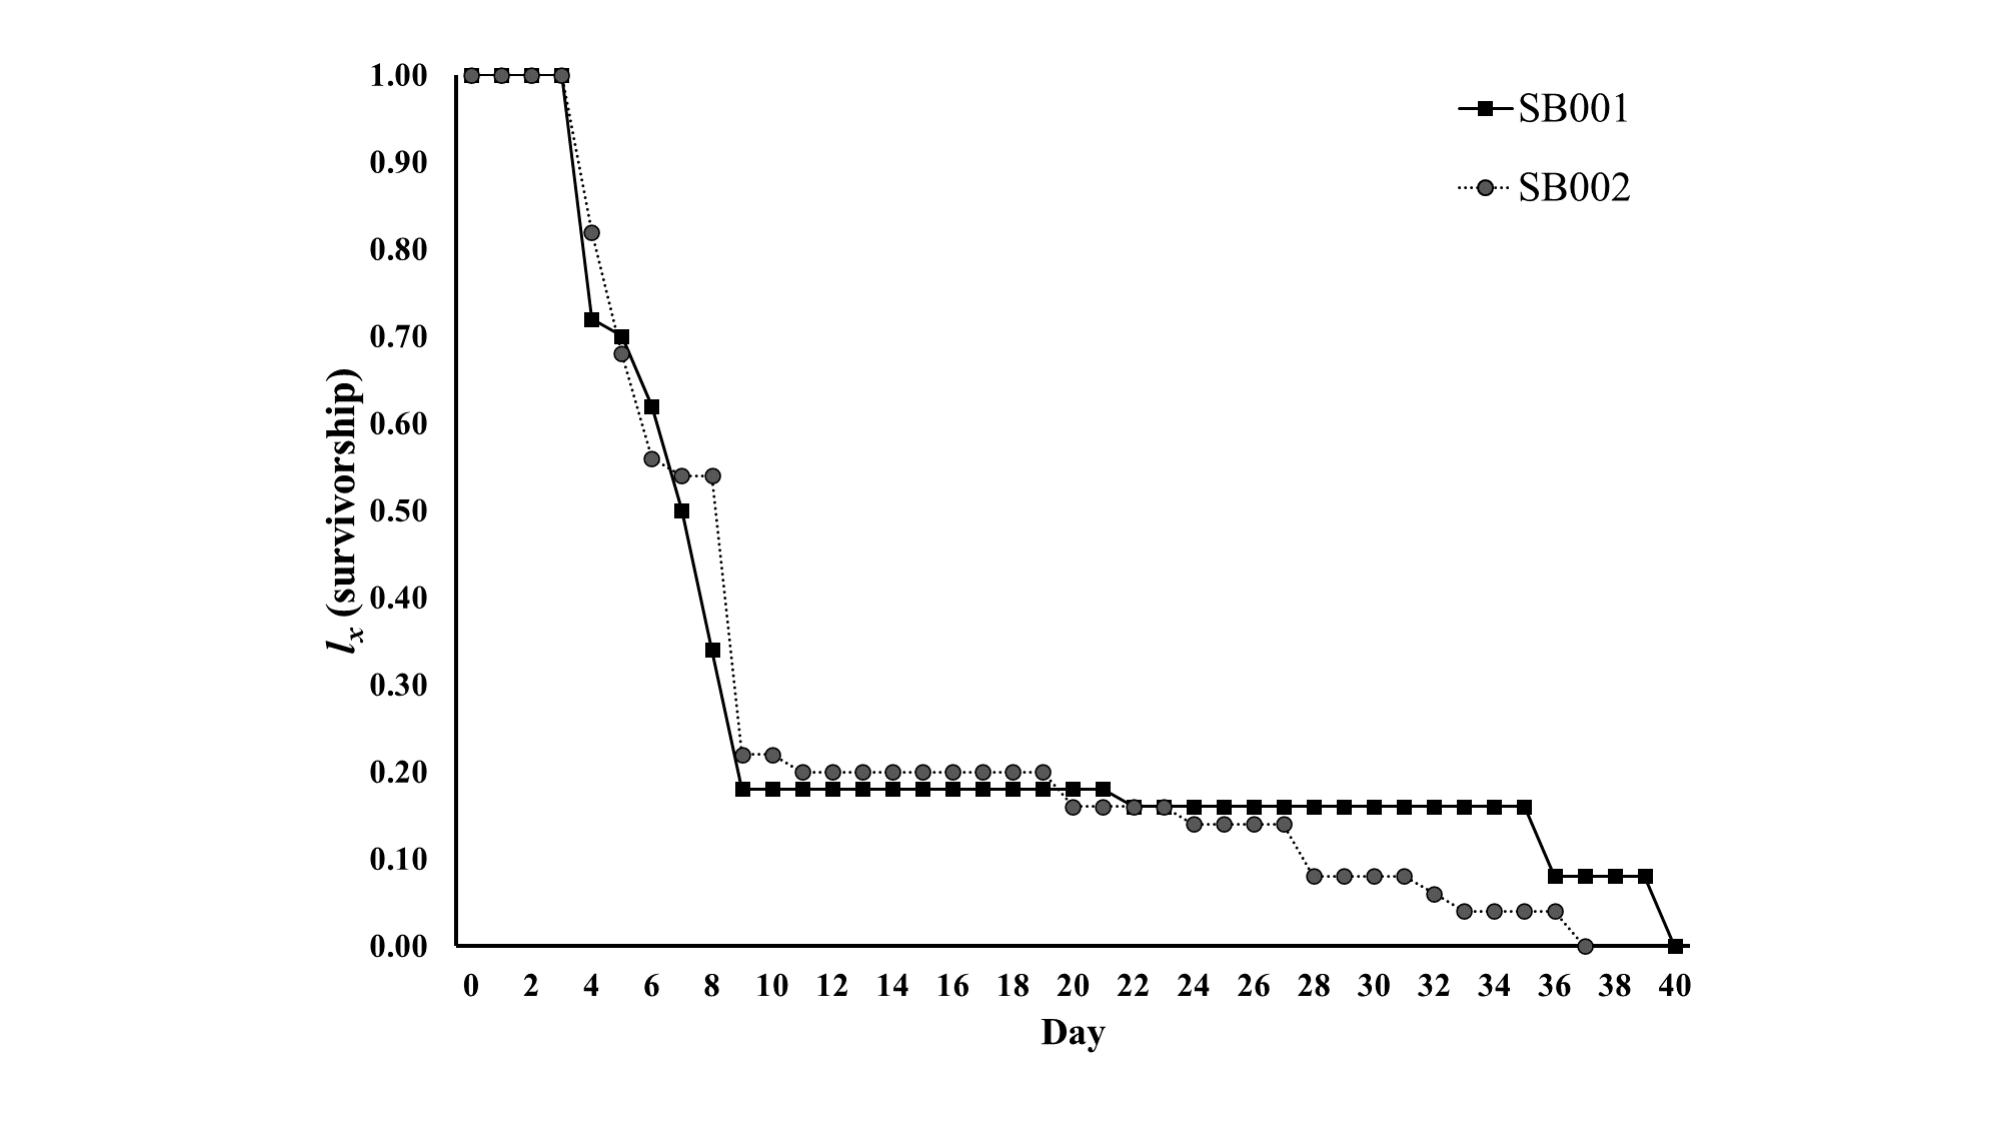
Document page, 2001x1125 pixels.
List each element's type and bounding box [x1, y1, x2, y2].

picture [289, 46, 1711, 1078]
